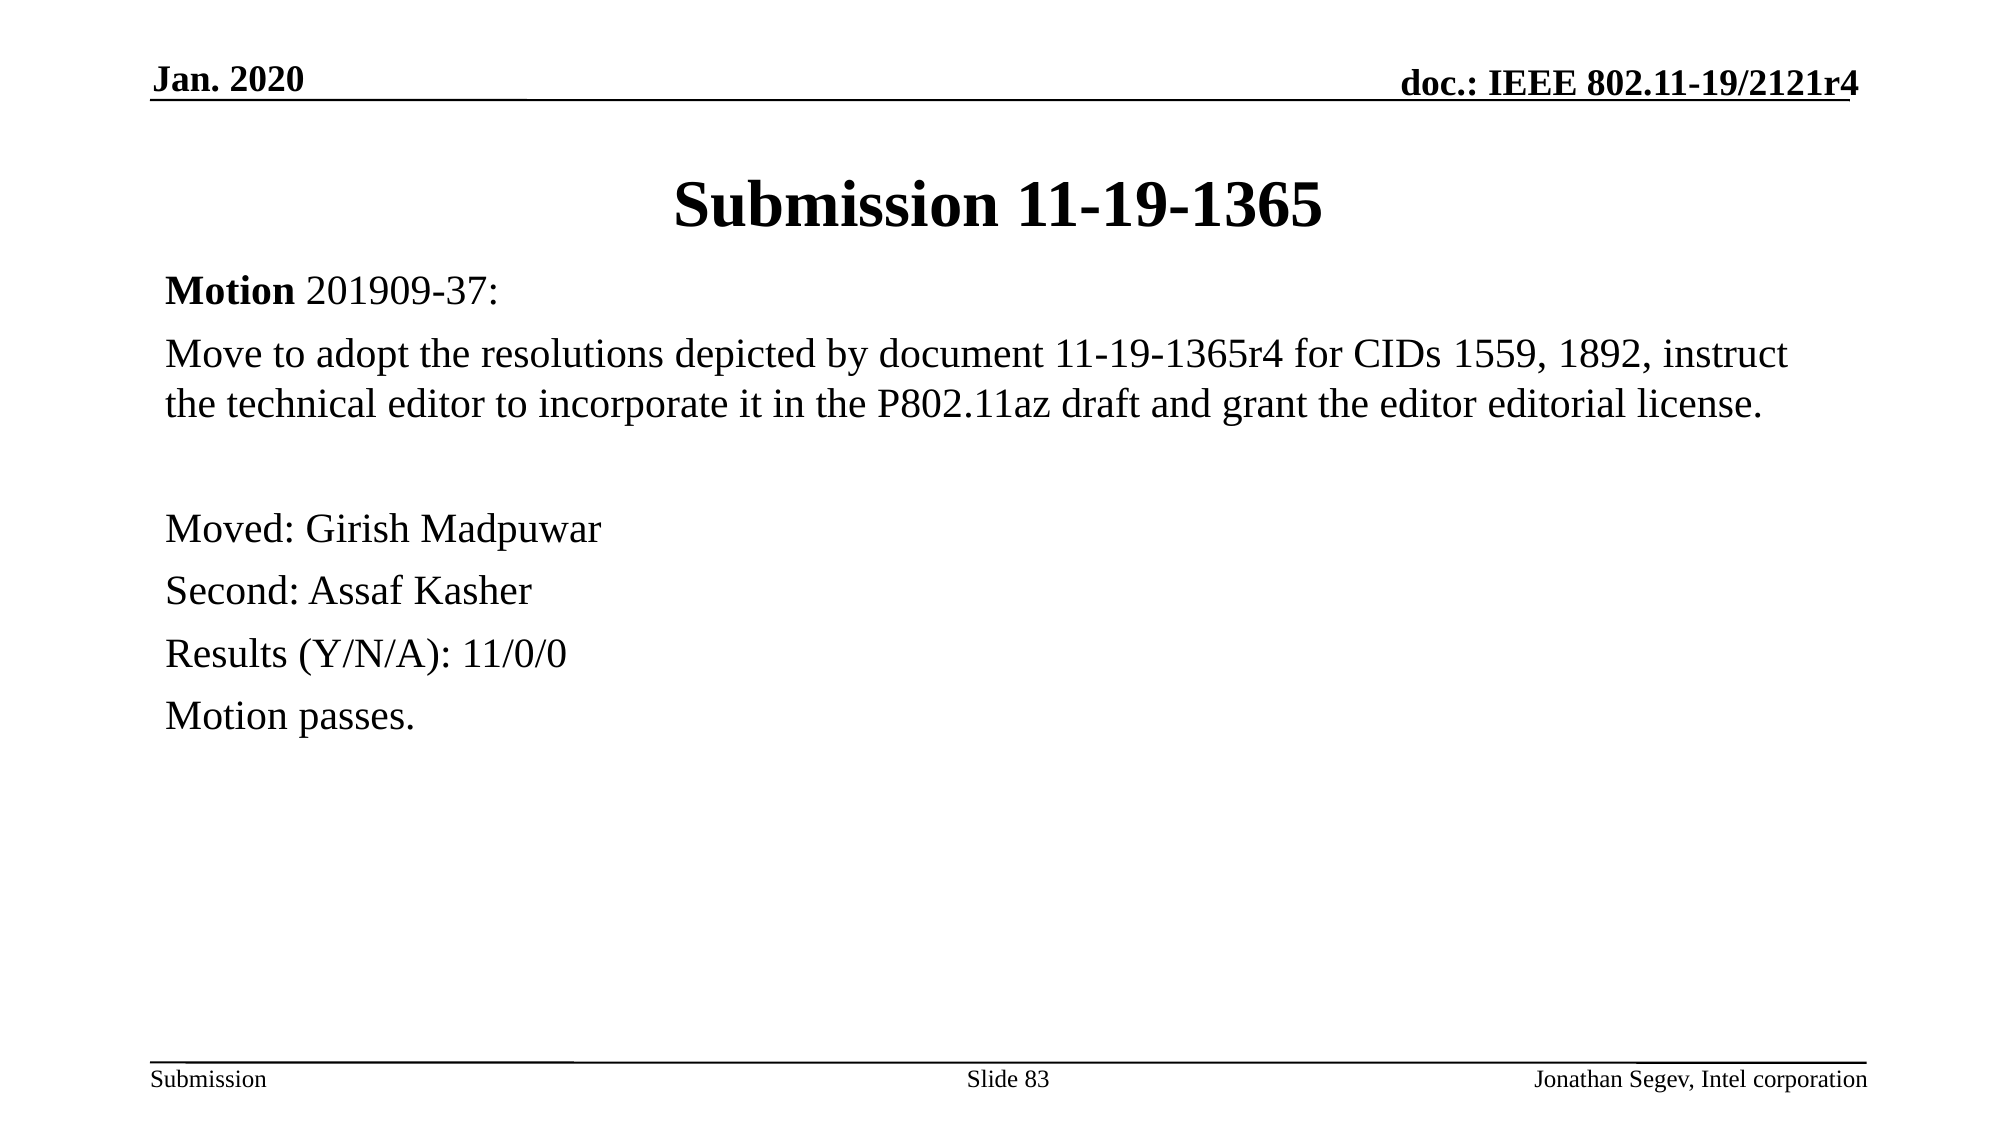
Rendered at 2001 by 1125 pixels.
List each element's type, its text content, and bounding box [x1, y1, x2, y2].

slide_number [152, 54, 563, 100]
title Submission 11-19-1365 [149, 112, 1850, 255]
slide_number Slide 83 [950, 1061, 1067, 1123]
list Motion 201909-37: Move to adopt the resolutions depicted by document 11-19-1365r4 for CIDs 1559, 1892, instruct the technical editor to incorporate it in the P802.11az draft and grant the editor editorial license. Moved: Girish Madpuwar Second: Assaf Kasher Results (Y/N/A): 11/0/0 Motion passes. [149, 255, 1850, 1000]
footer Jonathan Segev, Intel corporation [1171, 1061, 1869, 1093]
